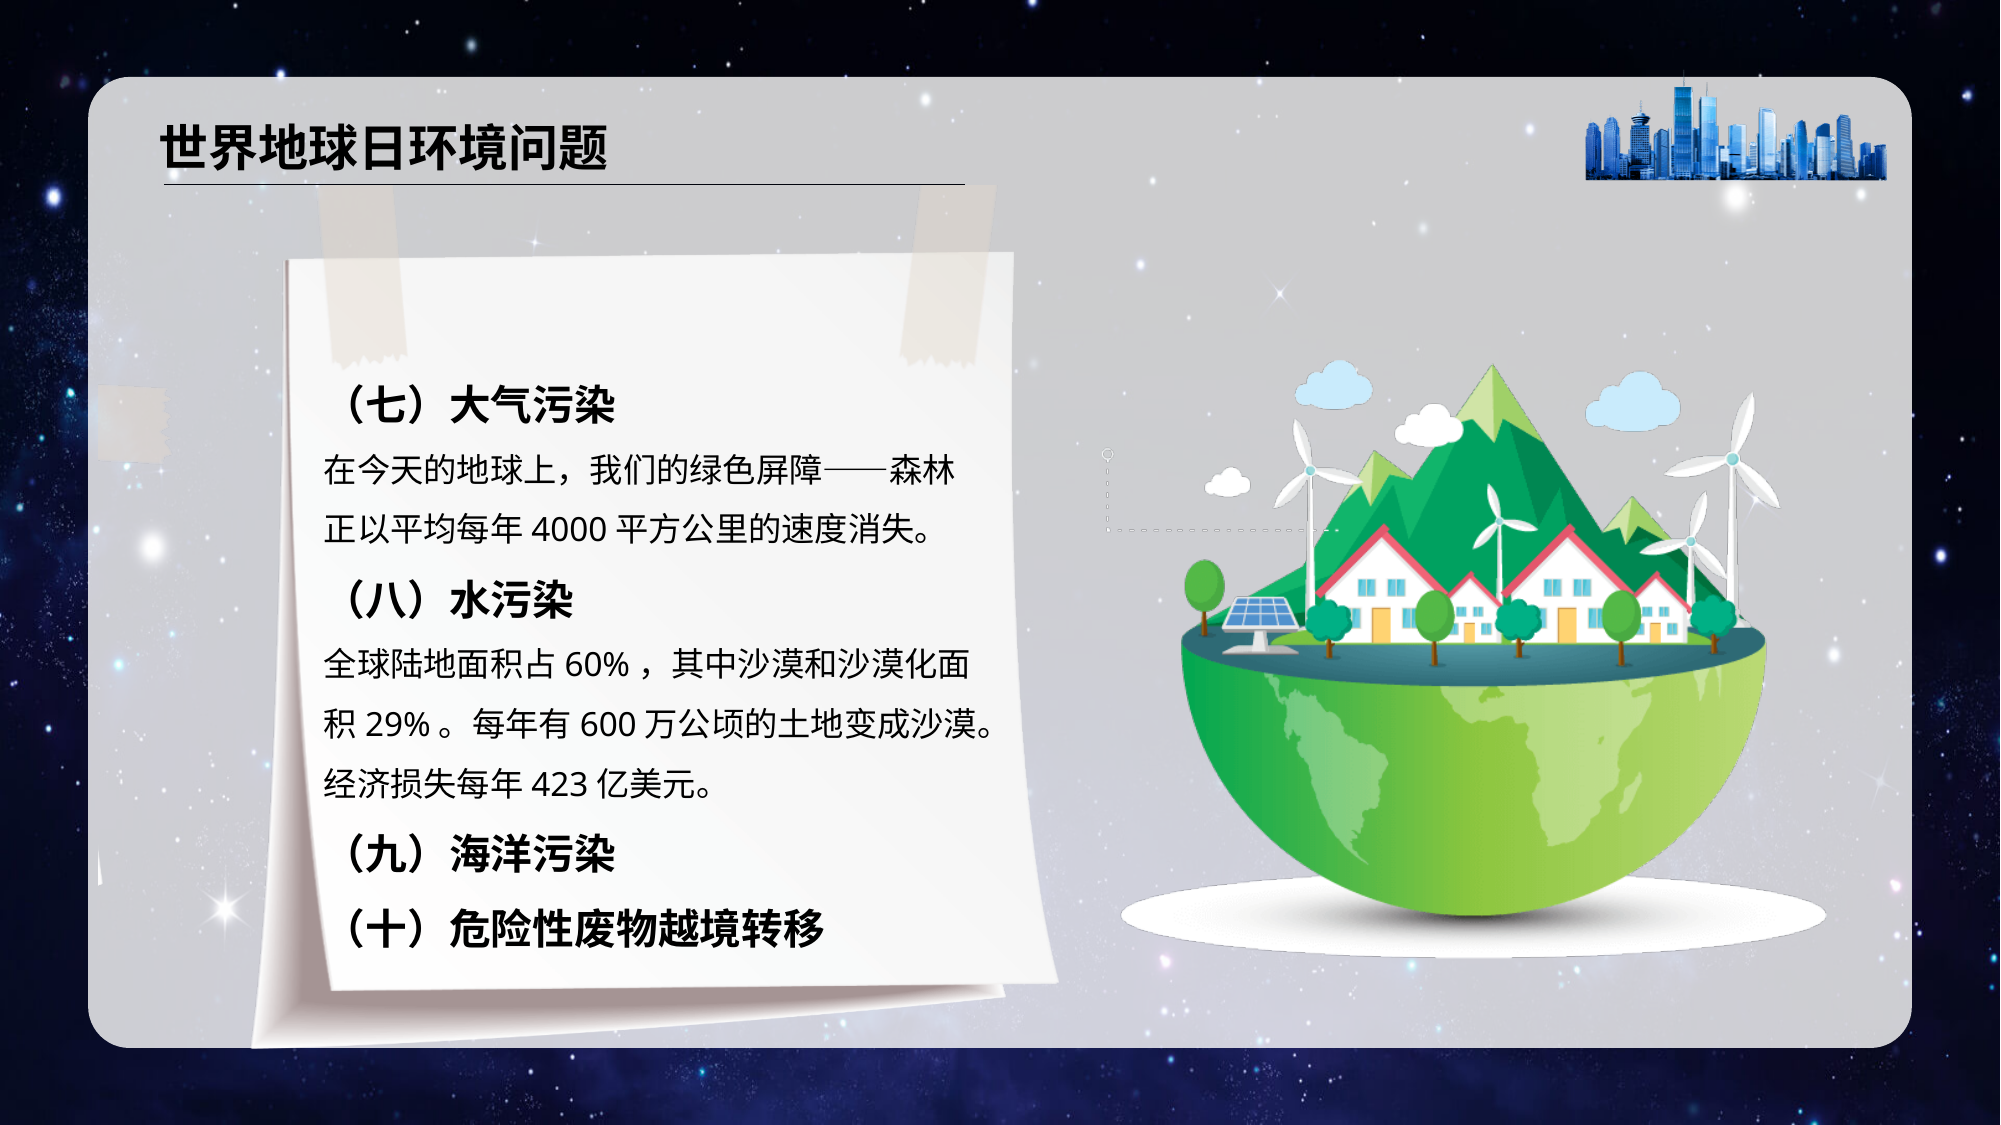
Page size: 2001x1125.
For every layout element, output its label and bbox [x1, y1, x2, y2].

text_box [98, 185, 1827, 1049]
picture [0, 0, 2000, 1125]
text_box [143, 109, 976, 185]
